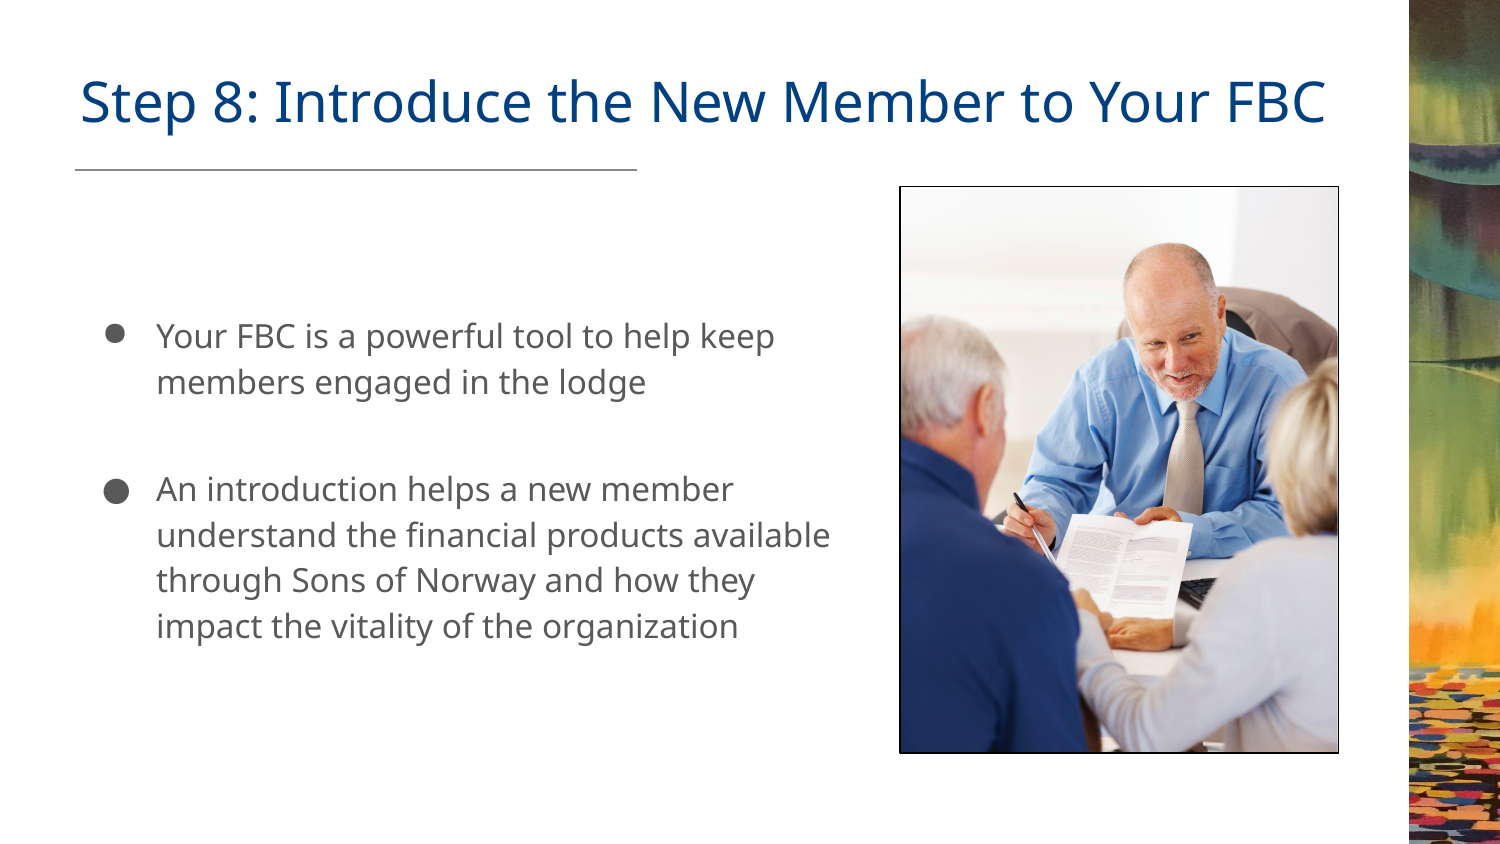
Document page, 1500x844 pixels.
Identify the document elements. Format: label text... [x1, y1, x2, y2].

text_box Step 8: Introduce the New Member to Your FBC [65, 50, 1354, 172]
picture [1408, 0, 1500, 844]
picture [900, 186, 1338, 753]
text_box Your FBC is a powerful tool to help keep members engaged in the lodge An introduction helps a new member understand the financial products available through Sons of Norway and how they impact the vitality of the organization [65, 200, 880, 713]
